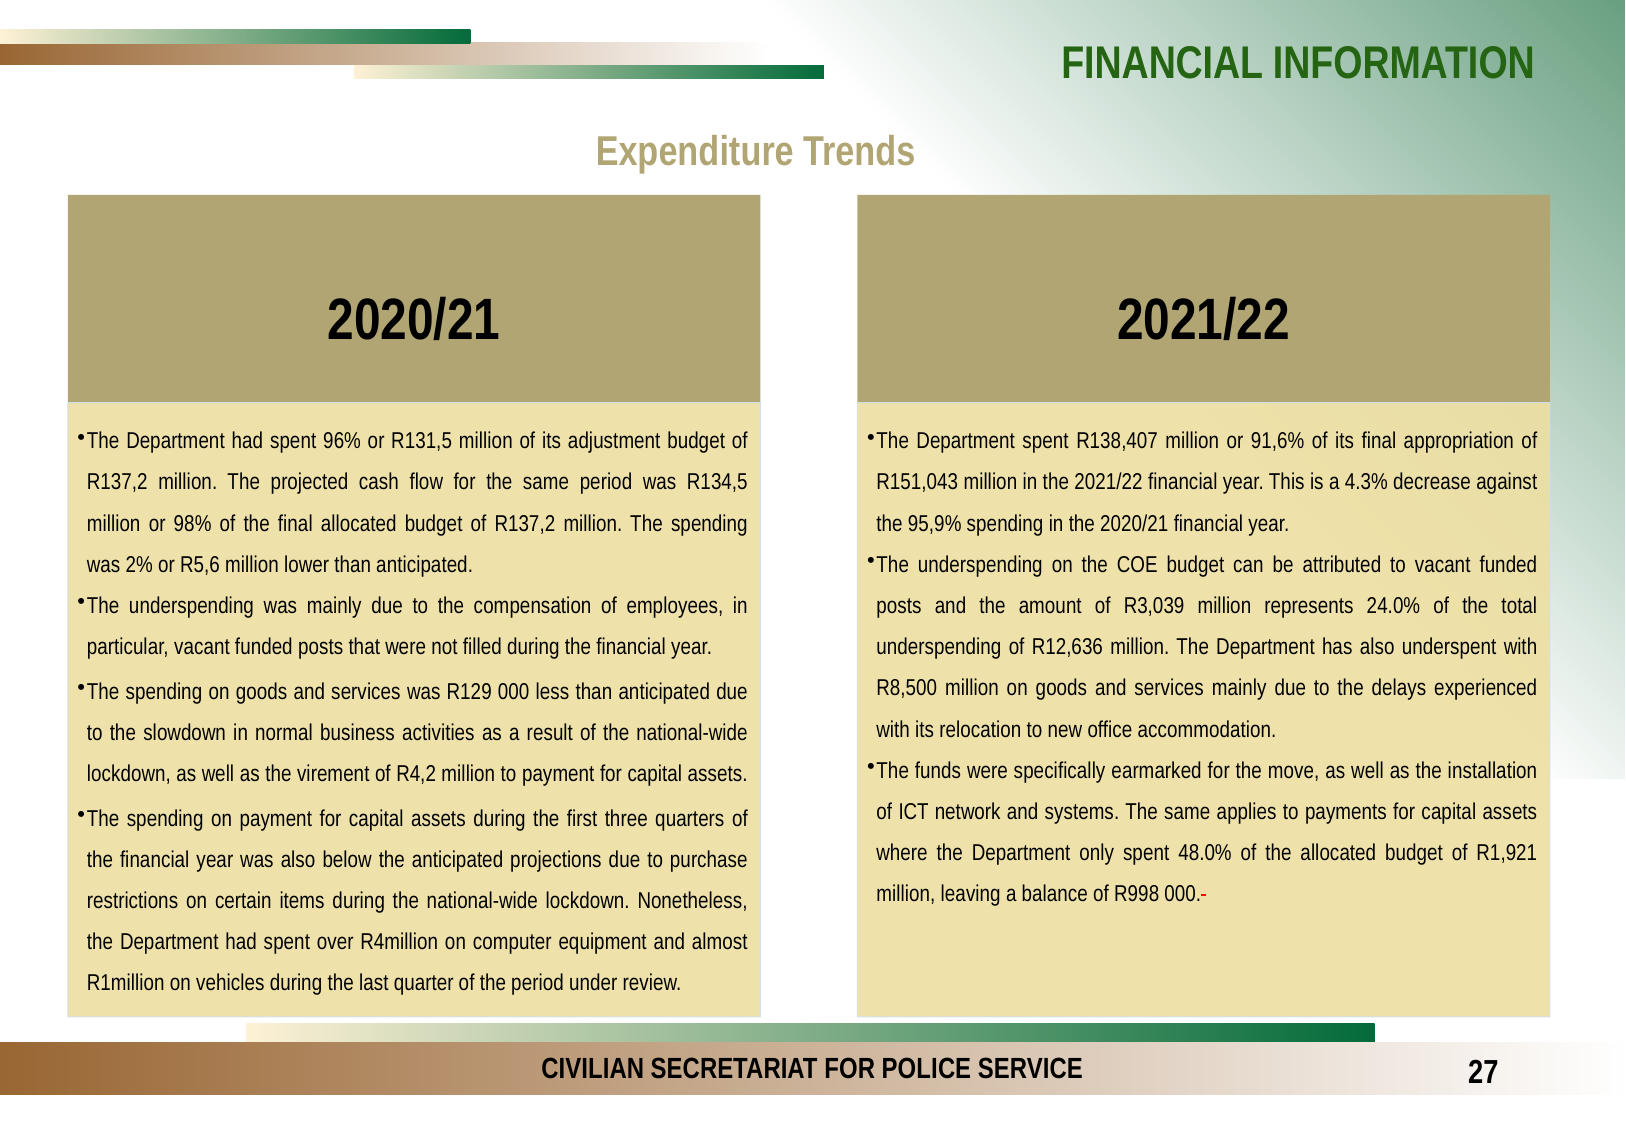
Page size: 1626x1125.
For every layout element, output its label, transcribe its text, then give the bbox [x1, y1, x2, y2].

slide_number 27 [1147, 1042, 1514, 1103]
text_box FINANCIAL INFORMATION [830, 25, 1550, 97]
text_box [67, 191, 1550, 1020]
text_box Expenditure Trends [452, 109, 1045, 182]
